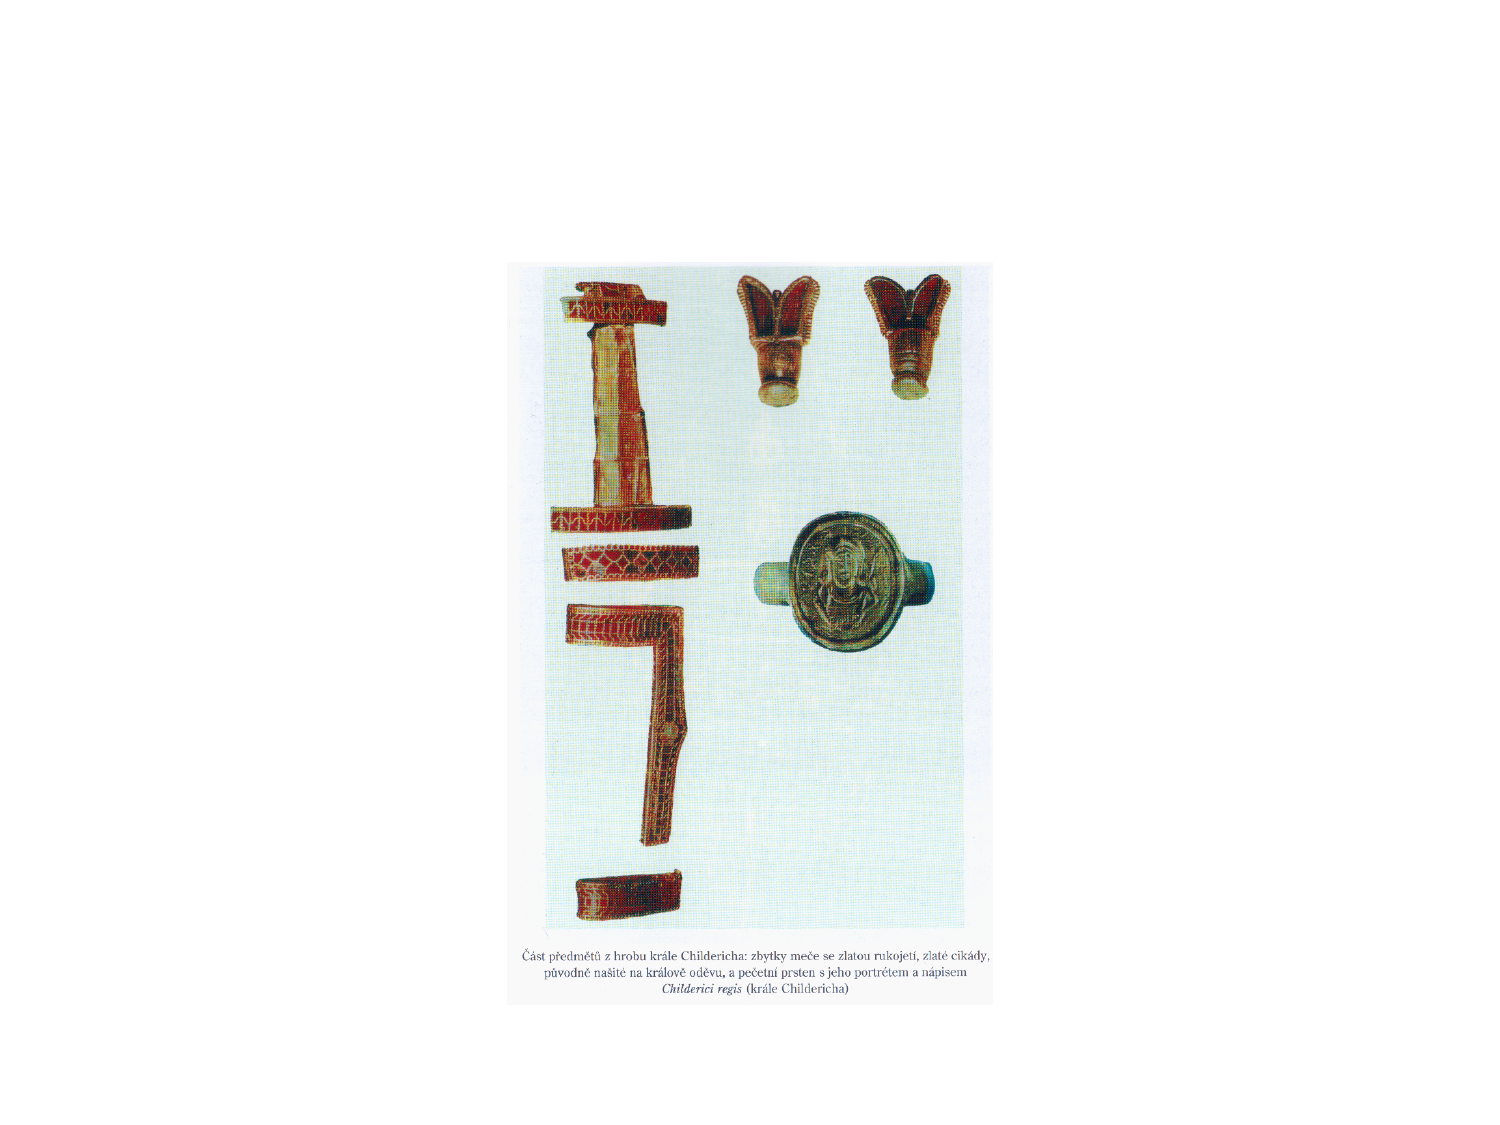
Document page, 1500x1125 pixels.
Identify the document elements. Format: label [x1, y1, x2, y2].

list [507, 262, 993, 1006]
